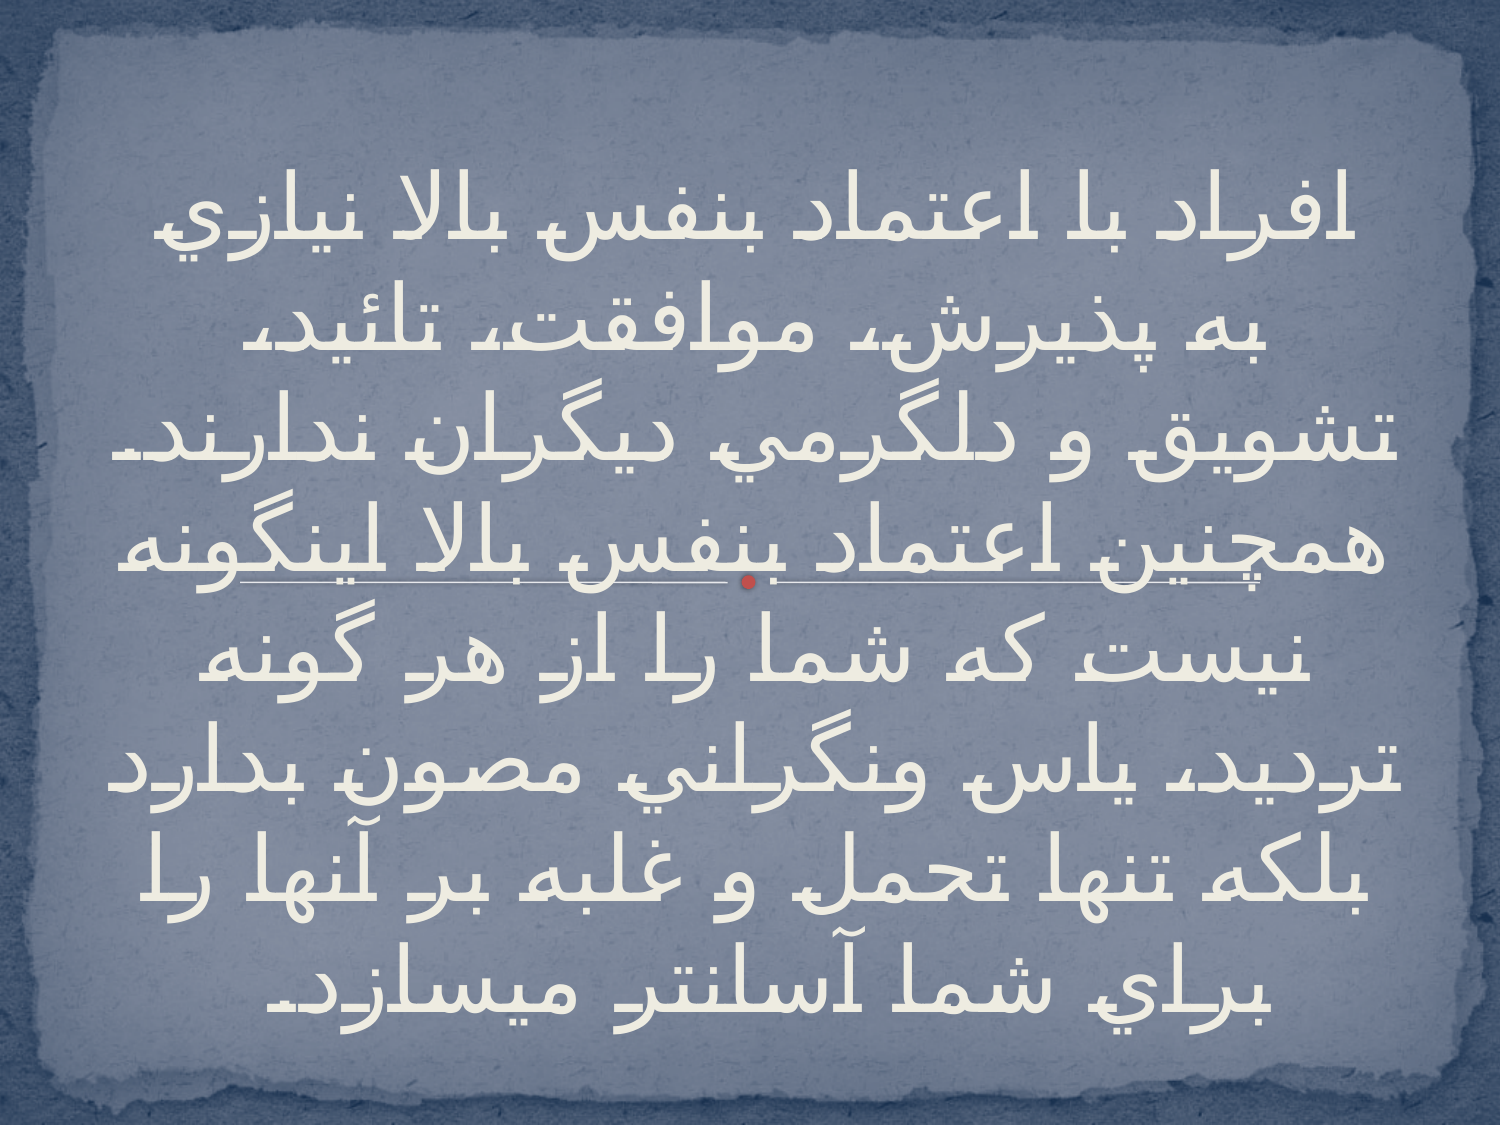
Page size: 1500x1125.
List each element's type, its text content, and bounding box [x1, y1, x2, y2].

subtitle افراد با اعتماد بنفس بالا نيازي به پذيرش، موافقت، تائيد، تشويق و دلگرمي ديگران ندارند. همچنين اعتماد بنفس بالا اينگونه نيست كه شما را از هر گونه ترديد، ياس ونگراني مصون بدارد بلكه تنها تحمل و غلبه بر آنها را براي شما آسانتر ميسازد. [93, 140, 1417, 1055]
